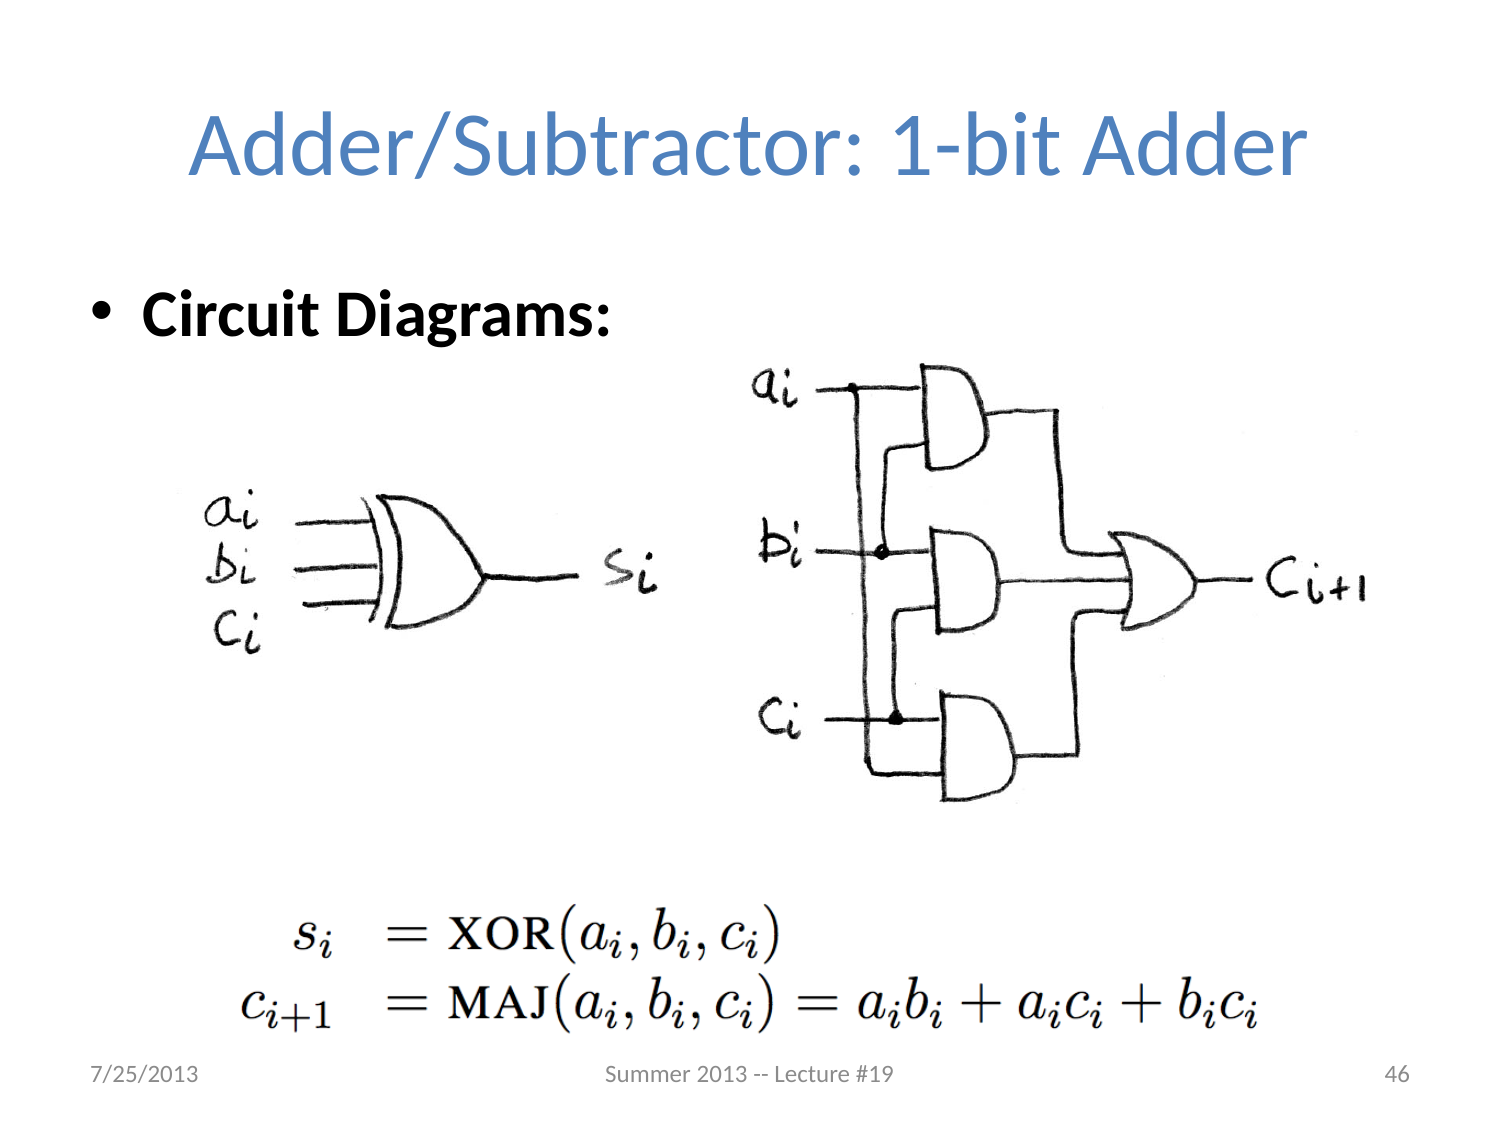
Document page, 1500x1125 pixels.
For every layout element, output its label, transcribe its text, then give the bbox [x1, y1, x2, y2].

picture [747, 358, 1373, 804]
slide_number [75, 1042, 425, 1103]
picture [175, 479, 665, 661]
footer Summer 2013 -- Lecture #19 [512, 1048, 988, 1103]
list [239, 899, 1260, 1039]
title Adder/Subtractor: 1-bit Adder [75, 45, 1425, 233]
text_box Circuit Diagrams: [74, 262, 1425, 473]
slide_number 46 [1074, 1042, 1425, 1103]
